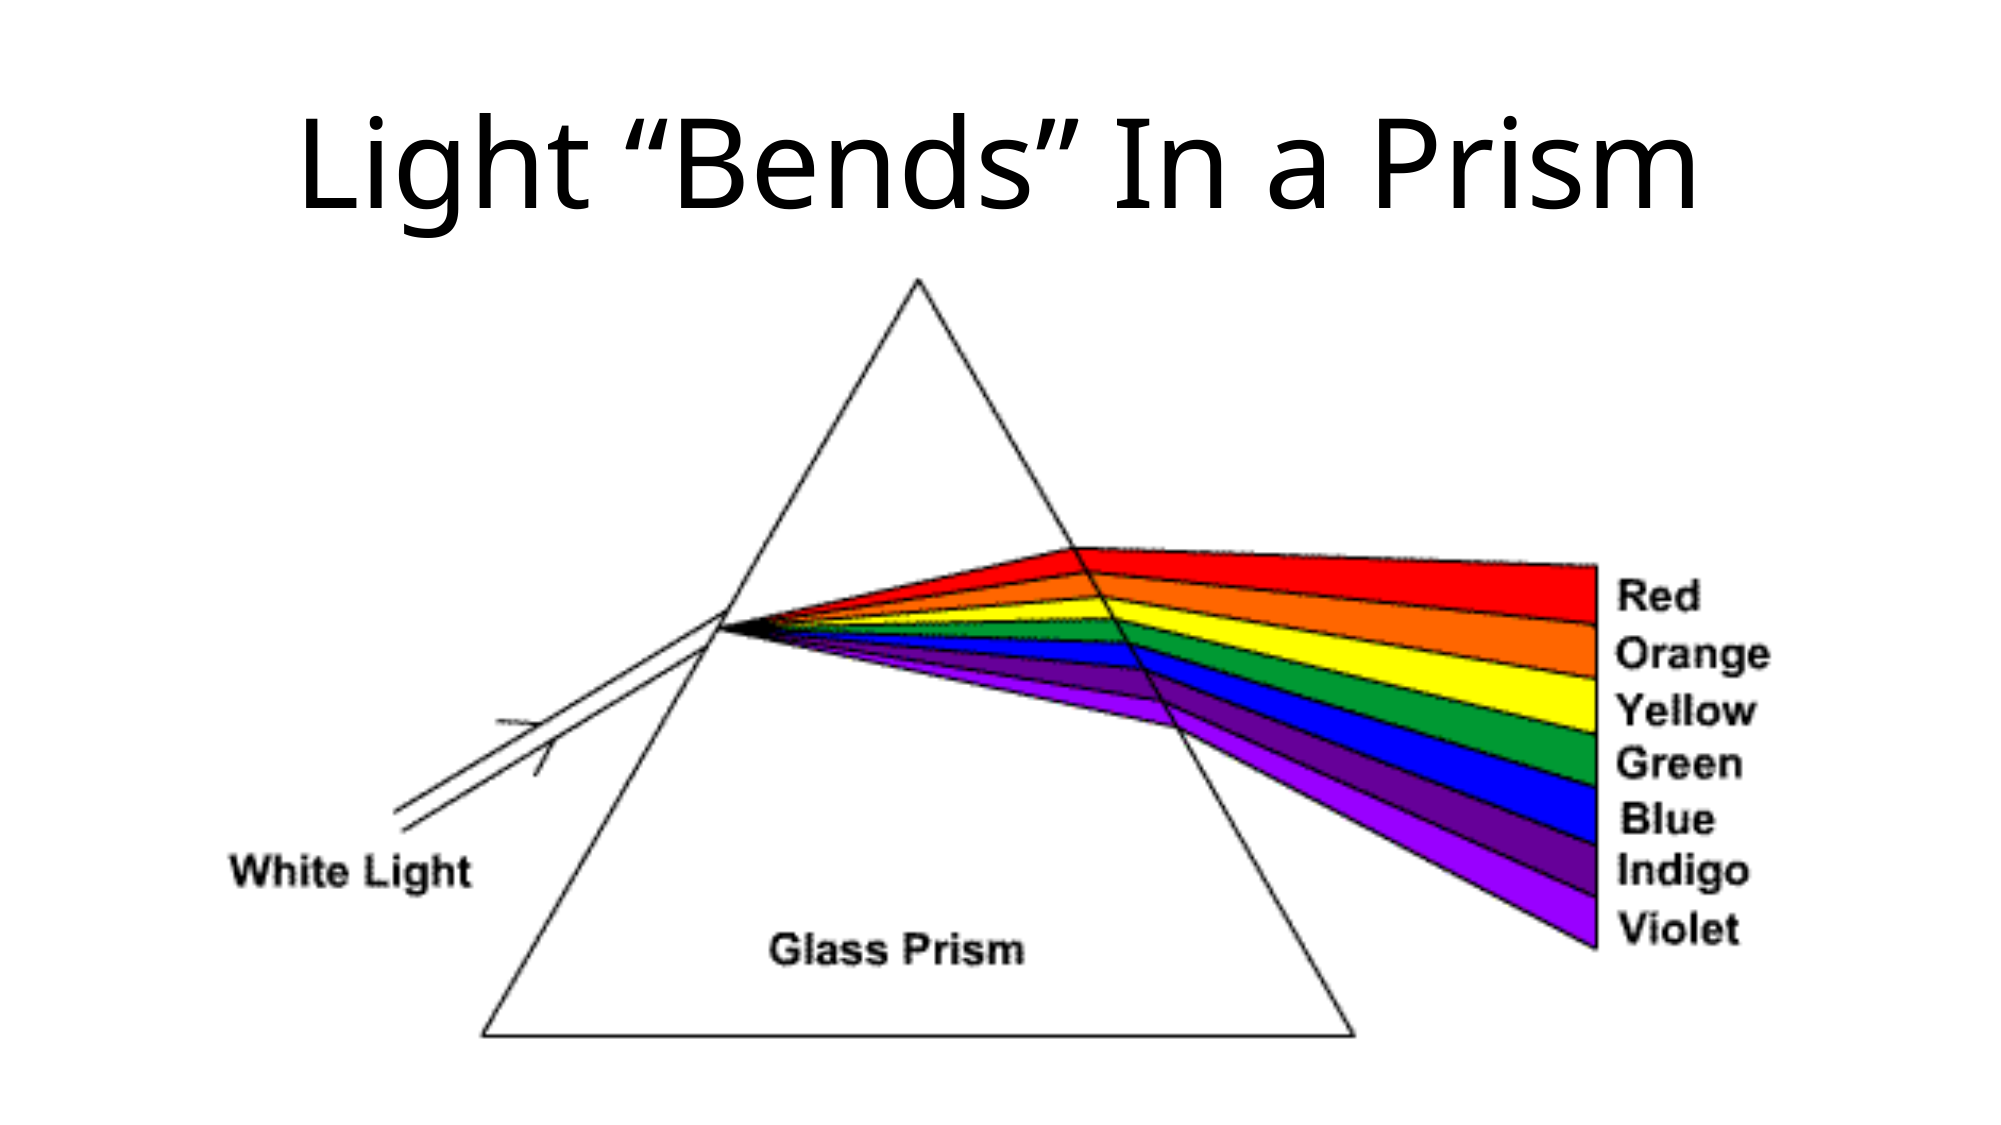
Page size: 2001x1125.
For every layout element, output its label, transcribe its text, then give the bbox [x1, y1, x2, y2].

title Light “Bends” In a Prism [137, 59, 1863, 278]
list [219, 277, 1781, 1042]
